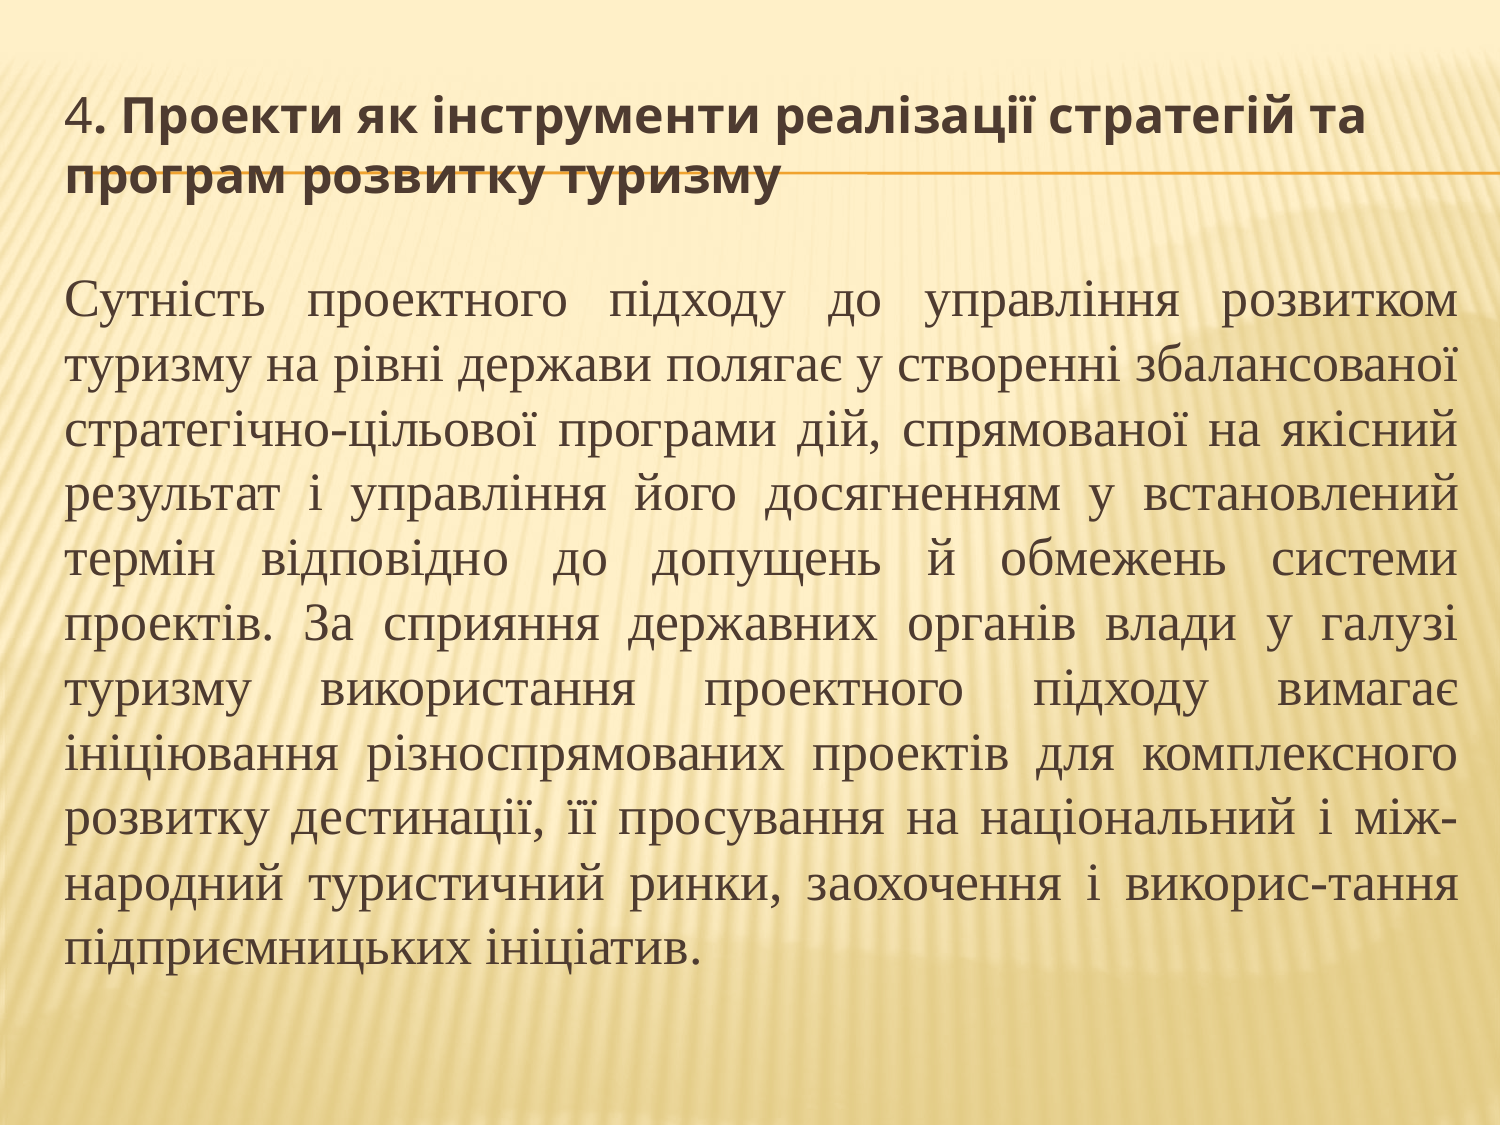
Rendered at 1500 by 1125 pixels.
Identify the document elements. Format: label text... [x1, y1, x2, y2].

list Сутність проектного підходу до управління розвитком туризму на рівні держави полягає у створенні збалансованої стратегічно-цільової програми дій, спрямованої на якісний результат і управління його досягненням у встановлений термін відповідно до допущень й обмежень системи проектів. За сприяння державних органів влади у галузі туризму використання проектного підходу вимагає ініціювання різноспрямованих проектів для комплексного розвитку дестинації, її просування на національний і між-народний туристичний ринки, заохочення і викорис-тання підприємницьких ініціатив. [50, 254, 1475, 998]
title 4. Проекти як інструменти реалізації стратегій та програм розвитку туризму [50, 75, 1475, 213]
